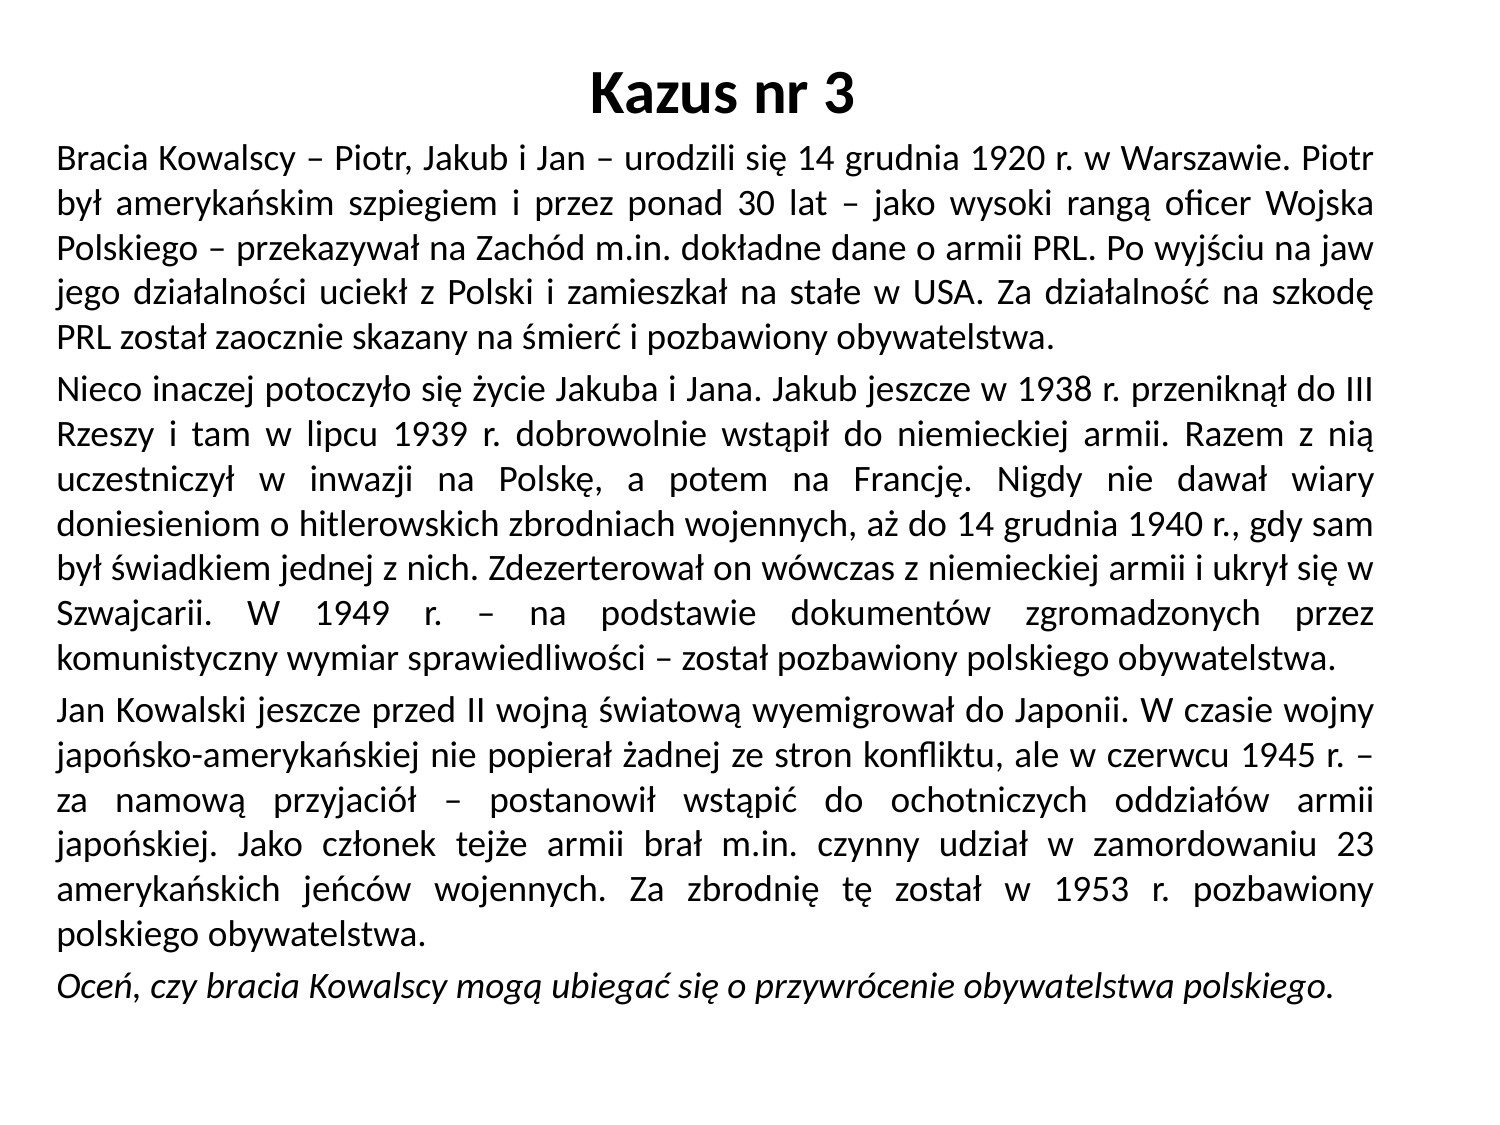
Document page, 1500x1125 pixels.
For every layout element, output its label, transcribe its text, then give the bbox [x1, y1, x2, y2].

list Kazus nr 3 Bracia Kowalscy – Piotr, Jakub i Jan – urodzili się 14 grudnia 1920 r. w Warszawie. Piotr był amerykańskim szpiegiem i przez ponad 30 lat – jako wysoki rangą oficer Wojska Polskiego – przekazywał na Zachód m.in. dokładne dane o armii PRL. Po wyjściu na jaw jego działalności uciekł z Polski i zamieszkał na stałe w USA. Za działalność na szkodę PRL został zaocznie skazany na śmierć i pozbawiony obywatelstwa. Nieco inaczej potoczyło się życie Jakuba i Jana. Jakub jeszcze w 1938 r. przeniknął do III Rzeszy i tam w lipcu 1939 r. dobrowolnie wstąpił do niemieckiej armii. Razem z nią uczestniczył w inwazji na Polskę, a potem na Francję. Nigdy nie dawał wiary doniesieniom o hitlerowskich zbrodniach wojennych, aż do 14 grudnia 1940 r., gdy sam był świadkiem jednej z nich. Zdezerterował on wówczas z niemieckiej armii i ukrył się w Szwajcarii. W 1949 r. – na podstawie dokumentów zgromadzonych przez komunistyczny wymiar sprawiedliwości – został pozbawiony polskiego obywatelstwa. Jan Kowalski jeszcze przed II wojną światową wyemigrował do Japonii. W czasie wojny japońsko-amerykańskiej nie popierał żadnej ze stron konfliktu, ale w czerwcu 1945 r. – za namową przyjaciół – postanowił wstąpić do ochotniczych oddziałów armii japońskiej. Jako członek tejże armii brał m.in. czynny udział w zamordowaniu 23 amerykańskich jeńców wojennych. Za zbrodnię tę został w 1953 r. pozbawiony polskiego obywatelstwa. Oceń, czy bracia Kowalscy mogą ubiegać się o przywrócenie obywatelstwa polskiego. [41, 42, 1392, 1105]
